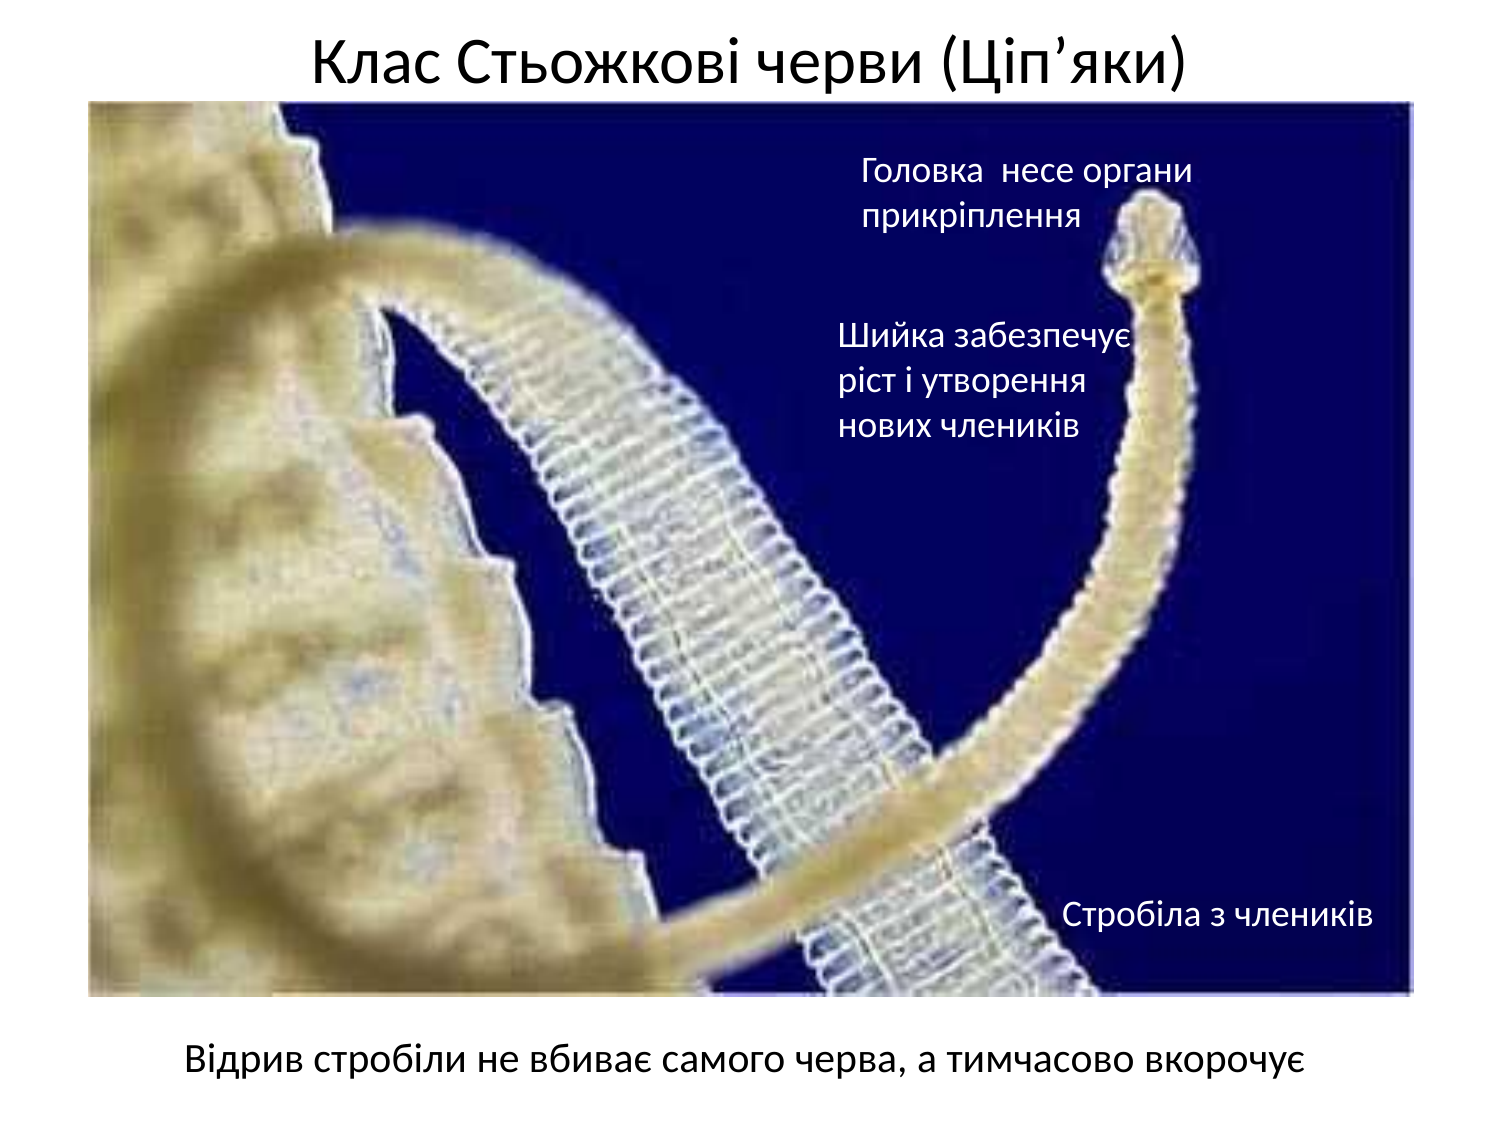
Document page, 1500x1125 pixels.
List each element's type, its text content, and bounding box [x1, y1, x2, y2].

list Відрив стробіли не вбиває самого черва, а тимчасово вкорочує [75, 1023, 1425, 1106]
picture [88, 101, 1414, 997]
title Клас Стьожкові черви (Ціп’яки) [75, 0, 1425, 114]
